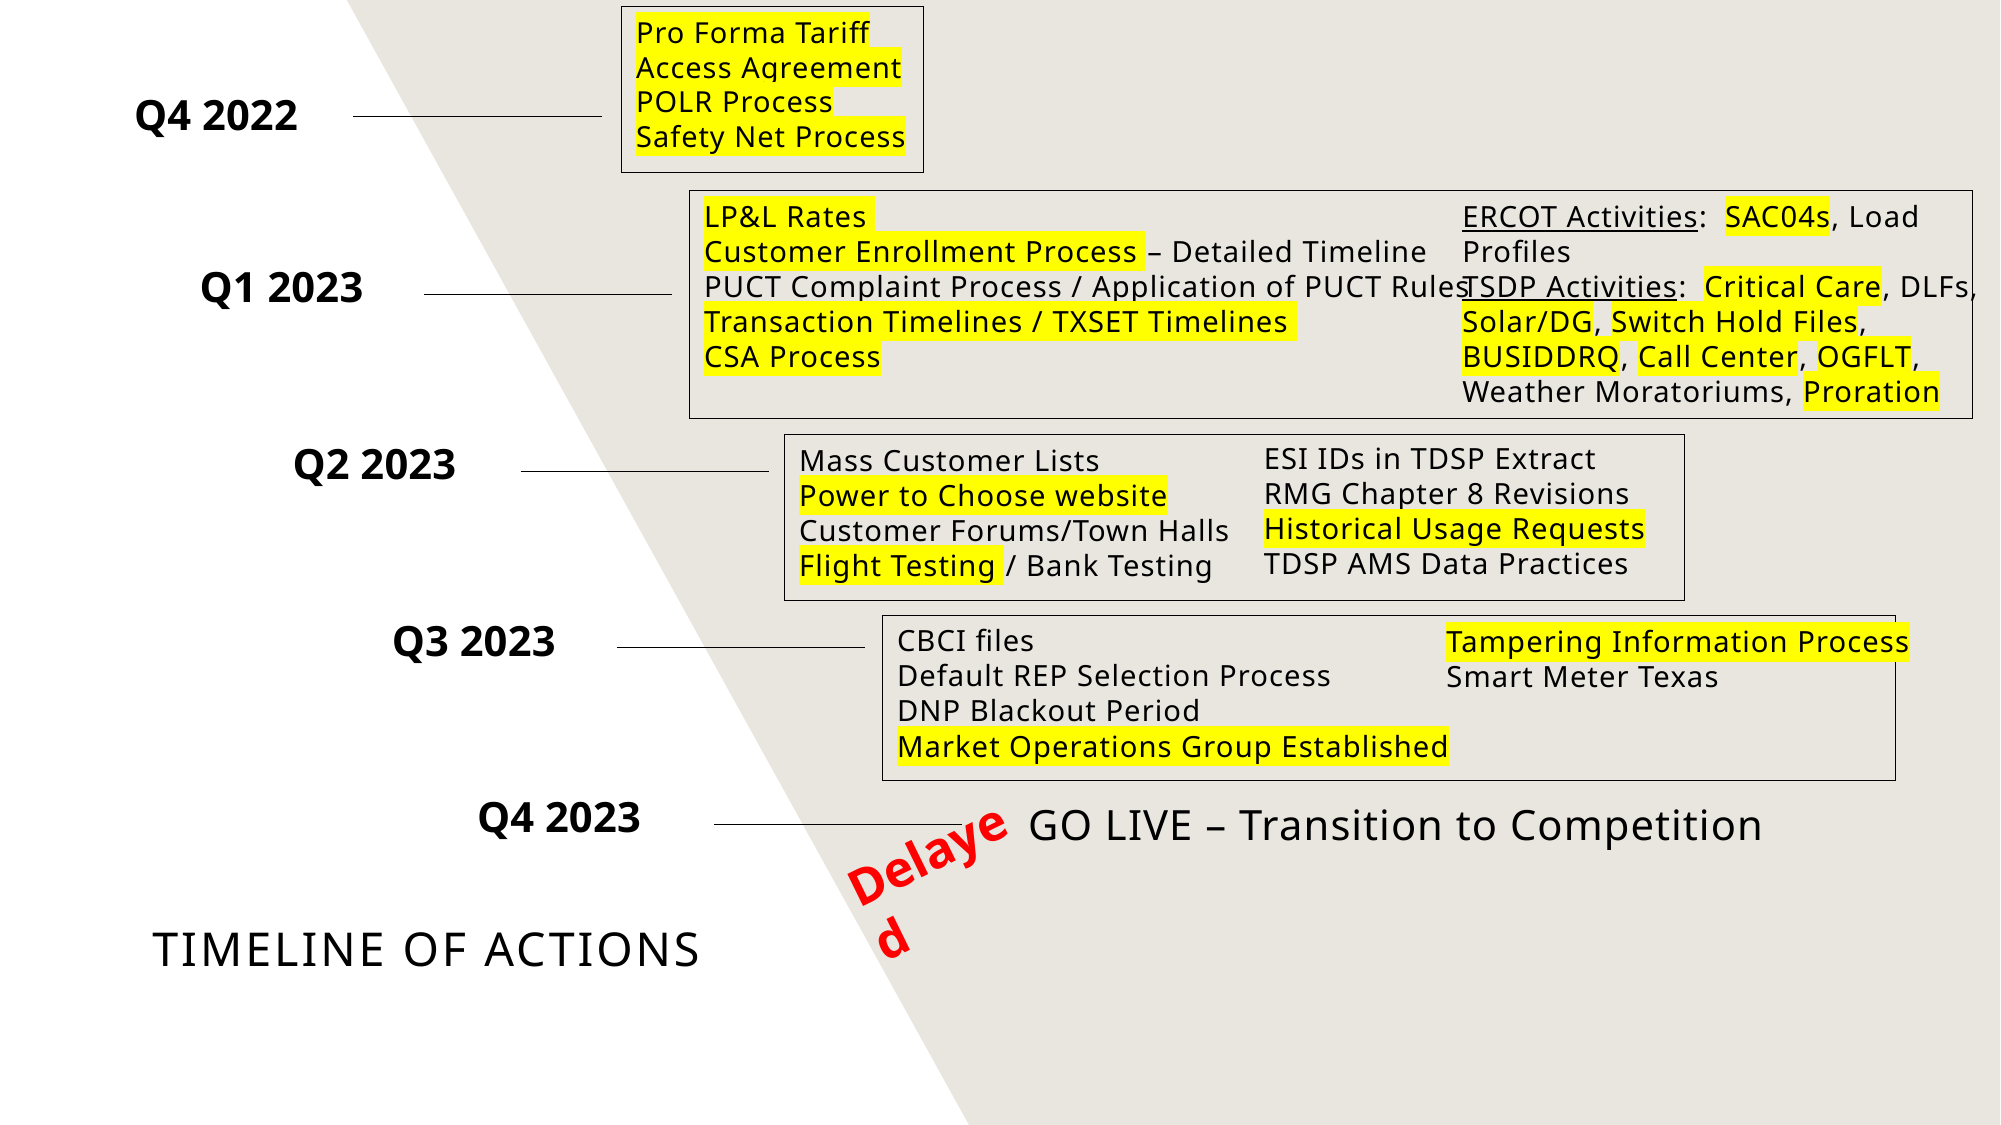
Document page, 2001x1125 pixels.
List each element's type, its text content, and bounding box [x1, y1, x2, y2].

list Q1 2023 [27, 247, 379, 332]
title TIMELINE of Actions [137, 903, 808, 1000]
text_box Tampering Information Process Smart Meter Texas [1431, 616, 1996, 782]
list Q3 2023 [219, 600, 571, 685]
list CBCI files Default REP Selection Process DNP Blackout Period Market Operations Group Established [882, 615, 1896, 781]
list GO LIVE – Transition to Competition [1013, 791, 1851, 958]
list Q2 2023 [120, 423, 472, 509]
text_box Pro Forma Tariff Access Agreement POLR Process Safety Net Process [621, 6, 924, 173]
list Q4 2023 [315, 777, 667, 862]
text_box Q4 2022 [0, 74, 314, 160]
text_box Delayed [820, 767, 1076, 985]
list Mass Customer Lists Power to Choose website Customer Forums/Town Halls Flight Testing / Bank Testing [784, 434, 1685, 601]
text_box ERCOT Activities: SAC04s, Load Profiles TSDP Activities: Critical Care, DLFs, Solar/DG, Switch Hold Files, BUSIDDRQ, Call Center, OGFLT, Weather Moratoriums, Proration [1447, 190, 2000, 426]
text_box ESI IDs in TDSP Extract RMG Chapter 8 Revisions Historical Usage Requests TDSP AMS Data Practices [1248, 432, 1708, 599]
list LP&L Rates Customer Enrollment Process – Detailed Timeline PUCT Complaint Process / Application of PUCT Rules Transaction Timelines / TXSET Timelines CSA Process [689, 190, 1447, 419]
